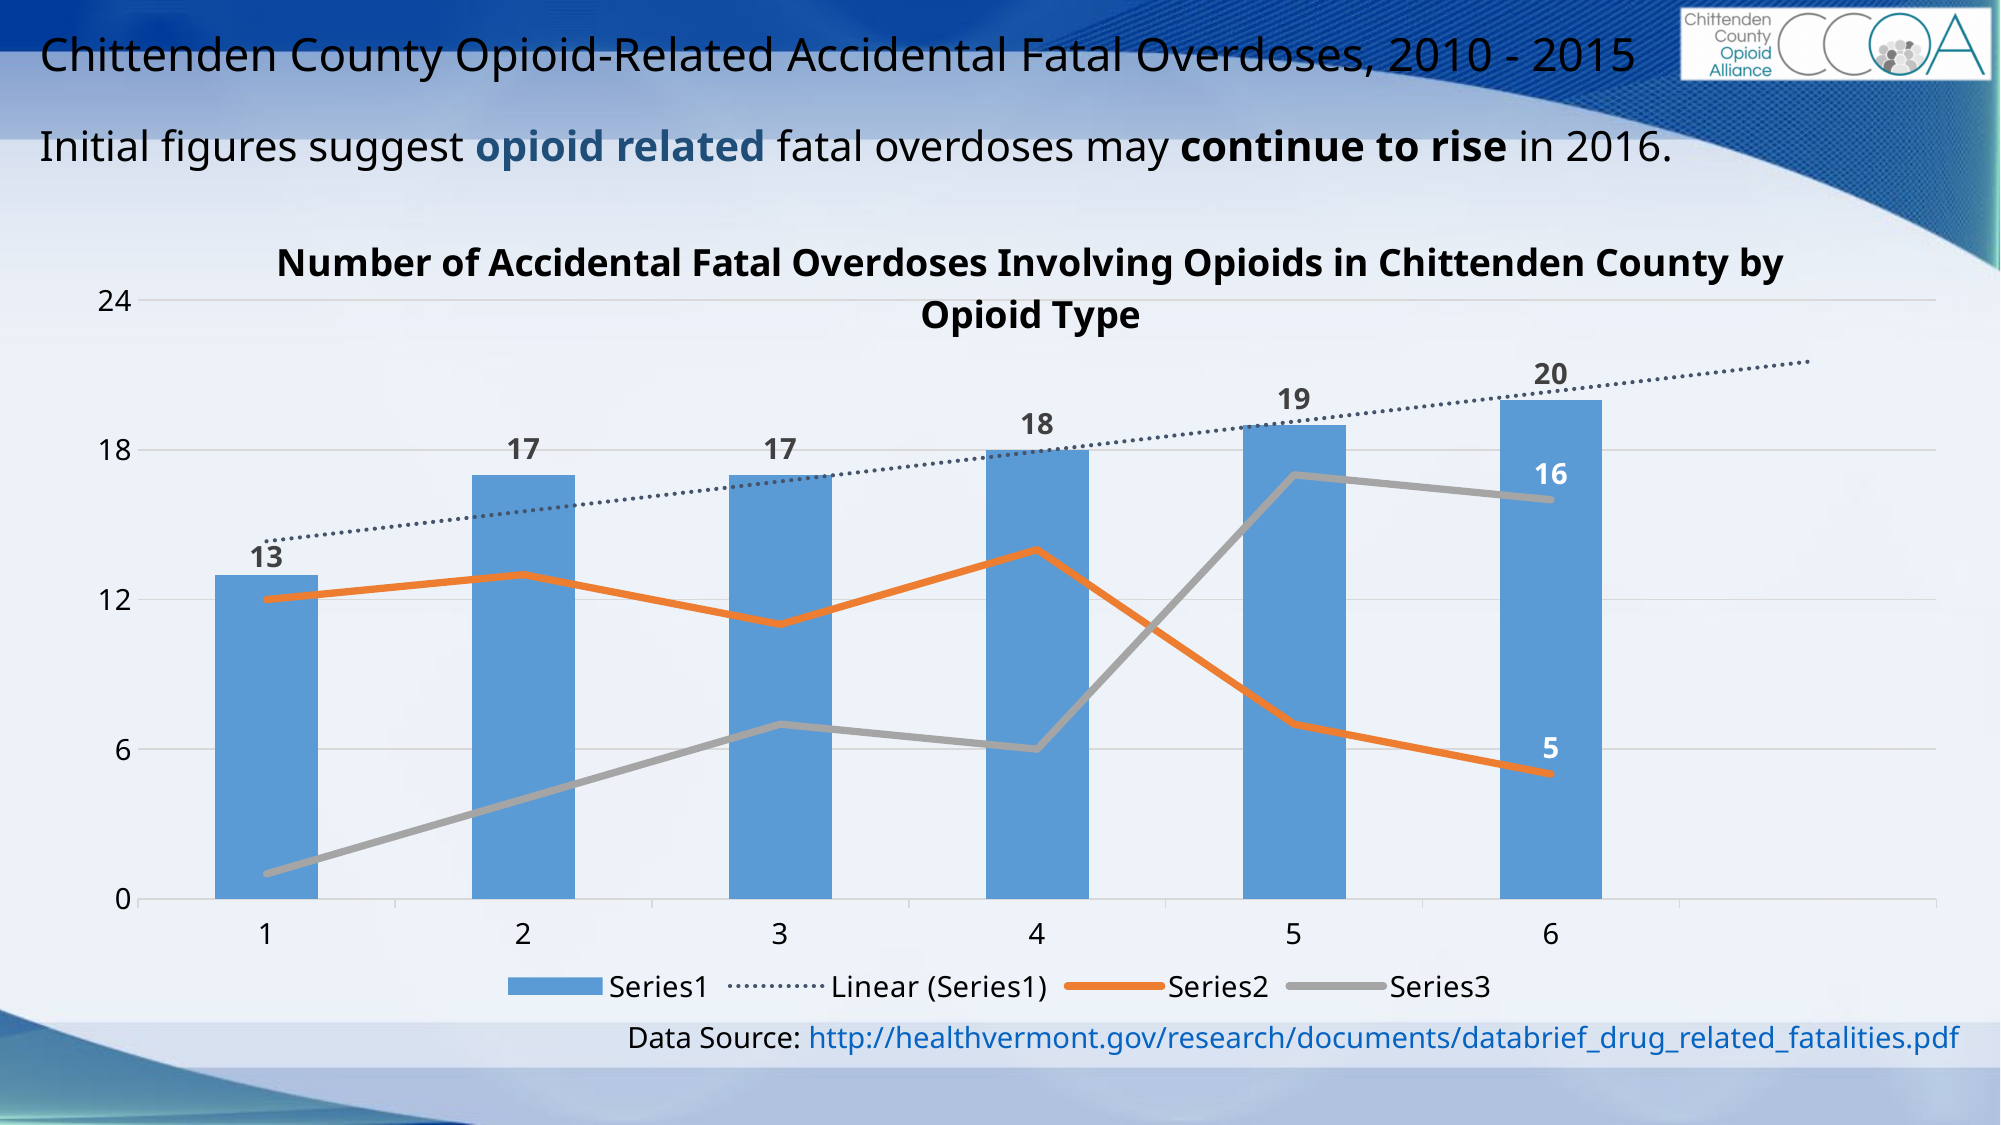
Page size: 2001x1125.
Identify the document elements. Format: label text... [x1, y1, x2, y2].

chart [24, 187, 1975, 1013]
text_box Initial figures suggest opioid related fatal overdoses may continue to rise in 2016. [24, 112, 1900, 178]
text_box Chittenden County Opioid-Related Accidental Fatal Overdoses, 2010 - 2015 [24, 18, 1975, 88]
picture [0, 0, 2001, 1125]
text_box Data Source: http://healthvermont.gov/research/documents/databrief_drug_related_fatalities.pdf [324, 1013, 1975, 1067]
